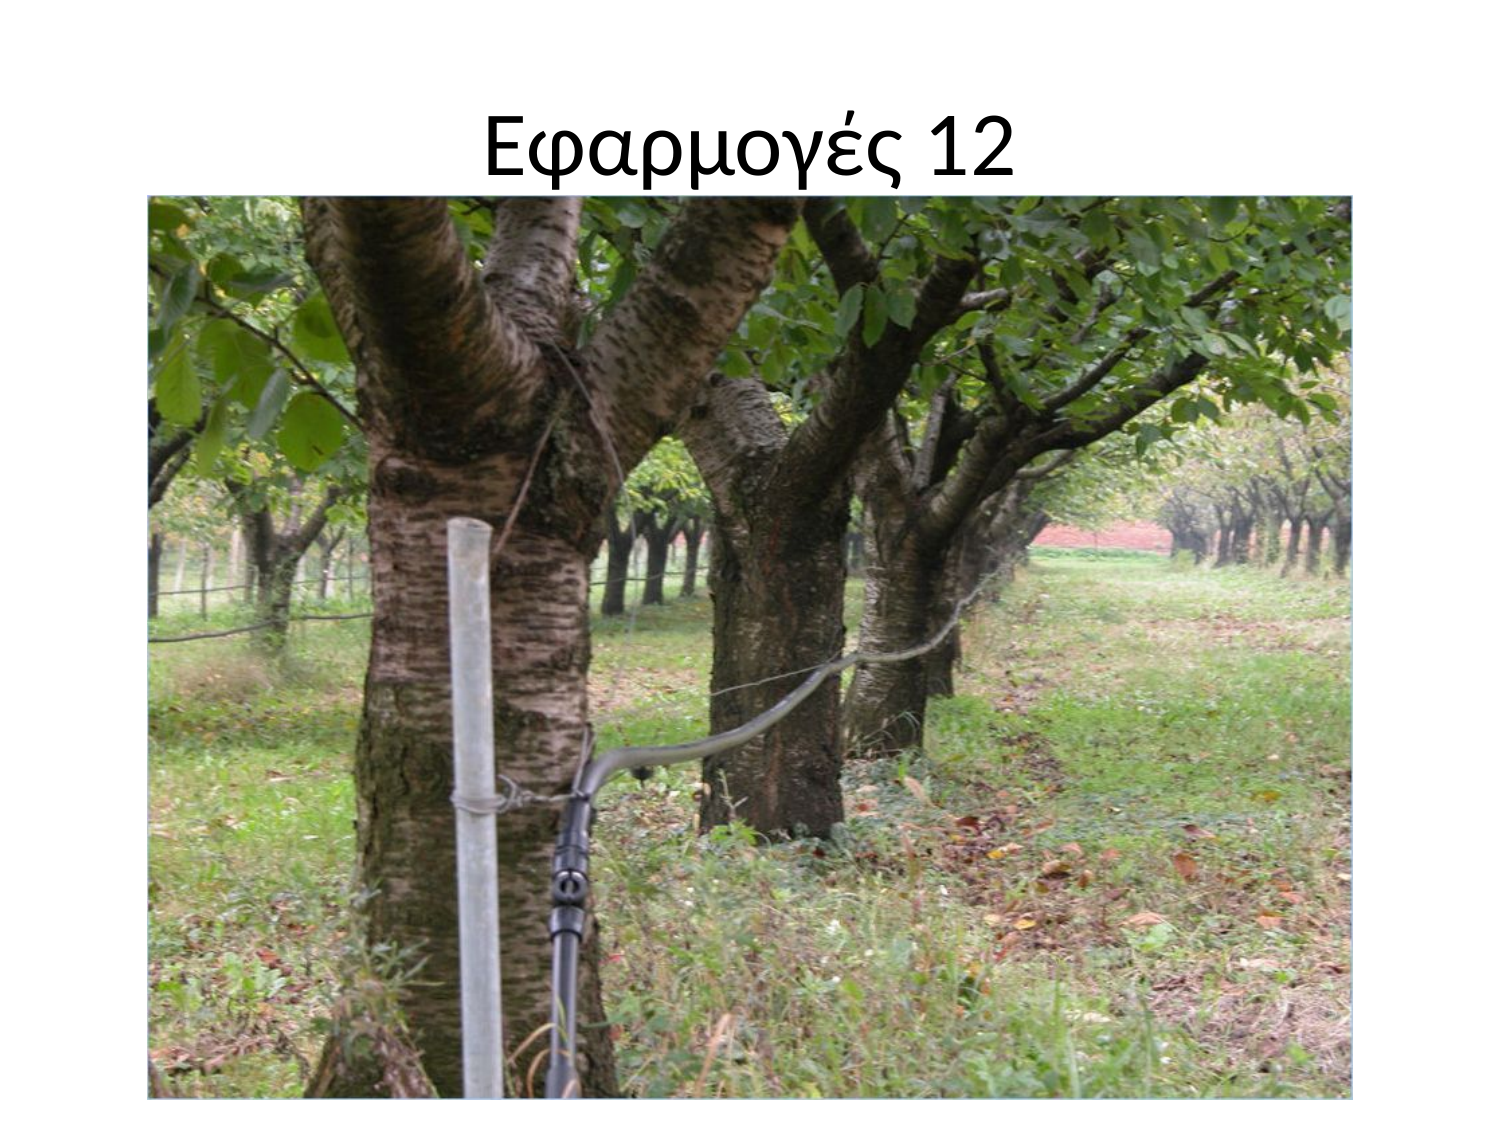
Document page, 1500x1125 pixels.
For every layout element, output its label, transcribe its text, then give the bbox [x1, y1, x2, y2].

title Εφαρμογές 12 [75, 45, 1425, 233]
picture [147, 195, 1353, 1101]
